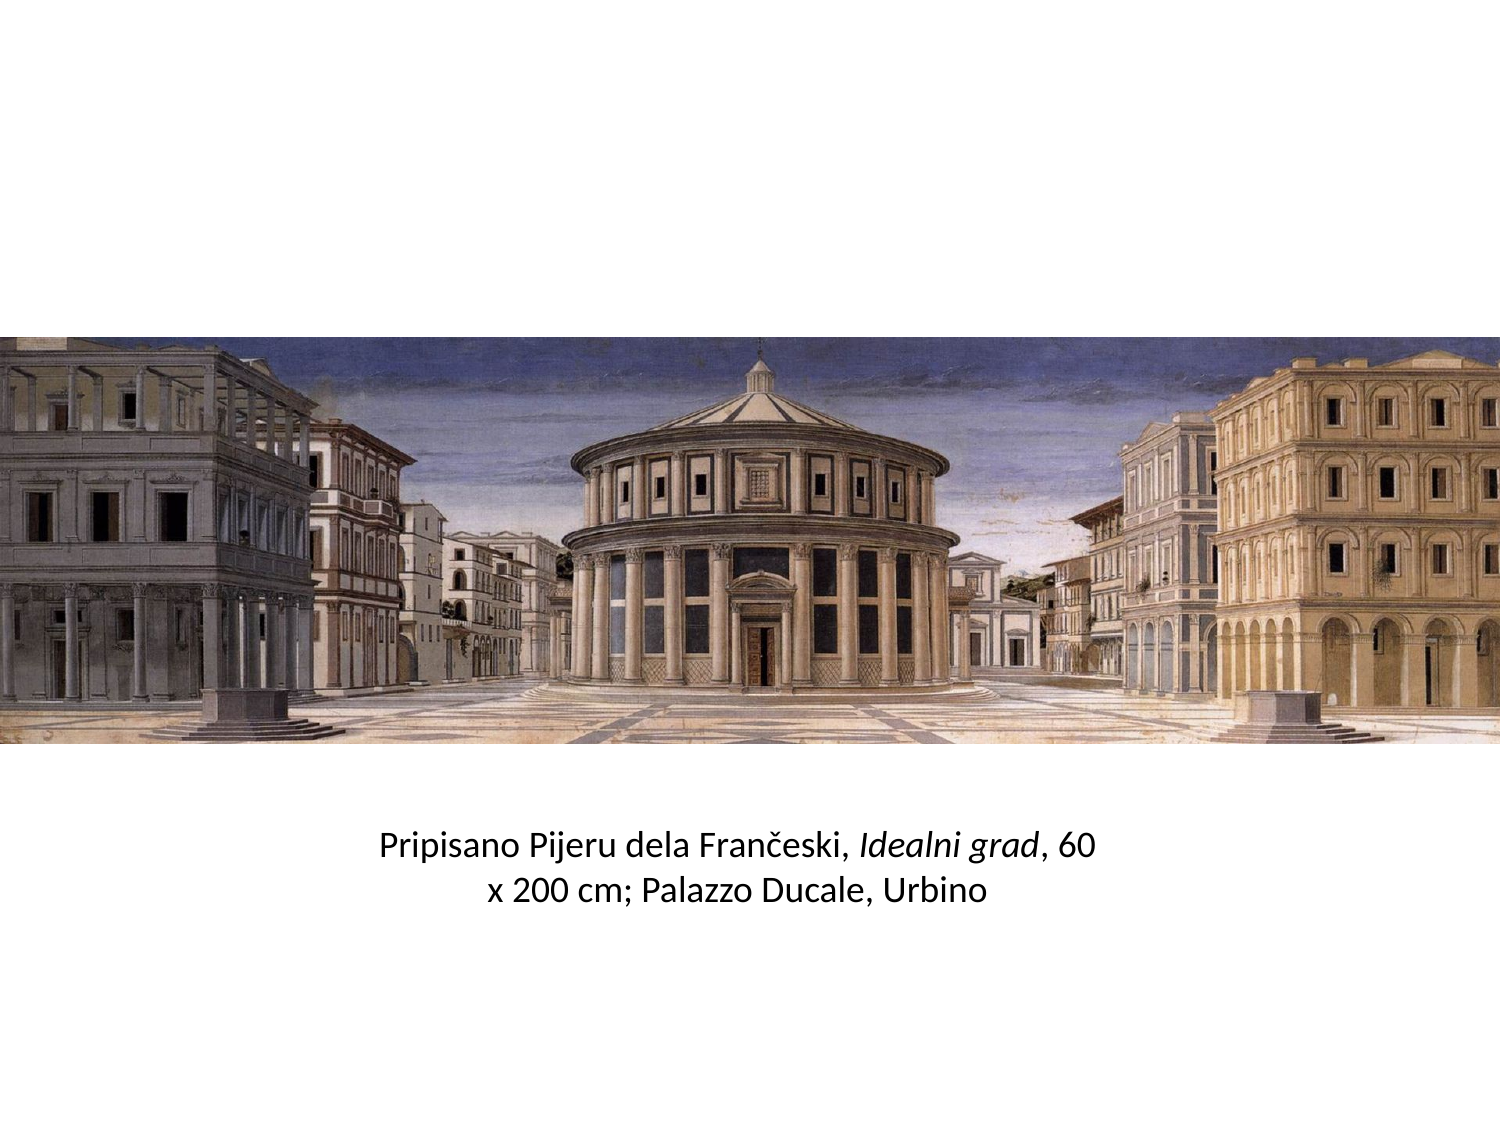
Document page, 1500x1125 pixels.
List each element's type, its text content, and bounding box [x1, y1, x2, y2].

picture [0, 337, 1500, 744]
text_box Pripisano Pijeru dela Frančeski, Idealni grad, 60 x 200 cm; Palazzo Ducale, Urbino [362, 812, 1113, 918]
